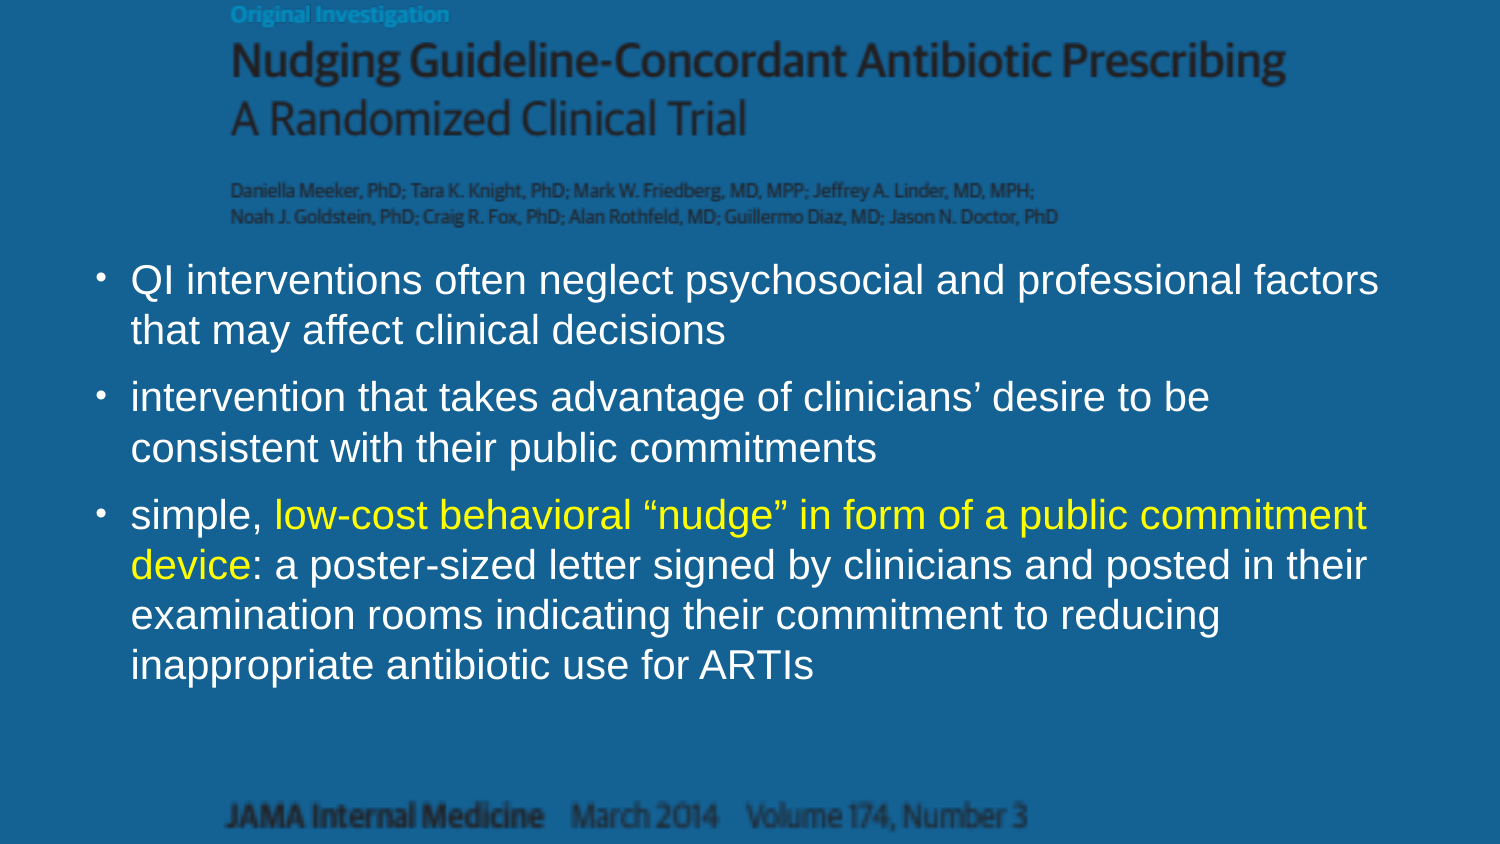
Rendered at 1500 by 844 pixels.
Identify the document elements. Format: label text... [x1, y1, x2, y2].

list QI interventions often neglect psychosocial and professional factors that may affect clinical decisions intervention that takes advantage of clinicians’ desire to be consistent with their public commitments simple, low-cost behavioral “nudge” in form of a public commitment device: a poster-sized letter signed by clinicians and posted in their examination rooms indicating their commitment to reducing inappropriate antibiotic use for ARTIs [84, 235, 1411, 759]
picture [219, 795, 1035, 844]
picture [219, 0, 1296, 239]
